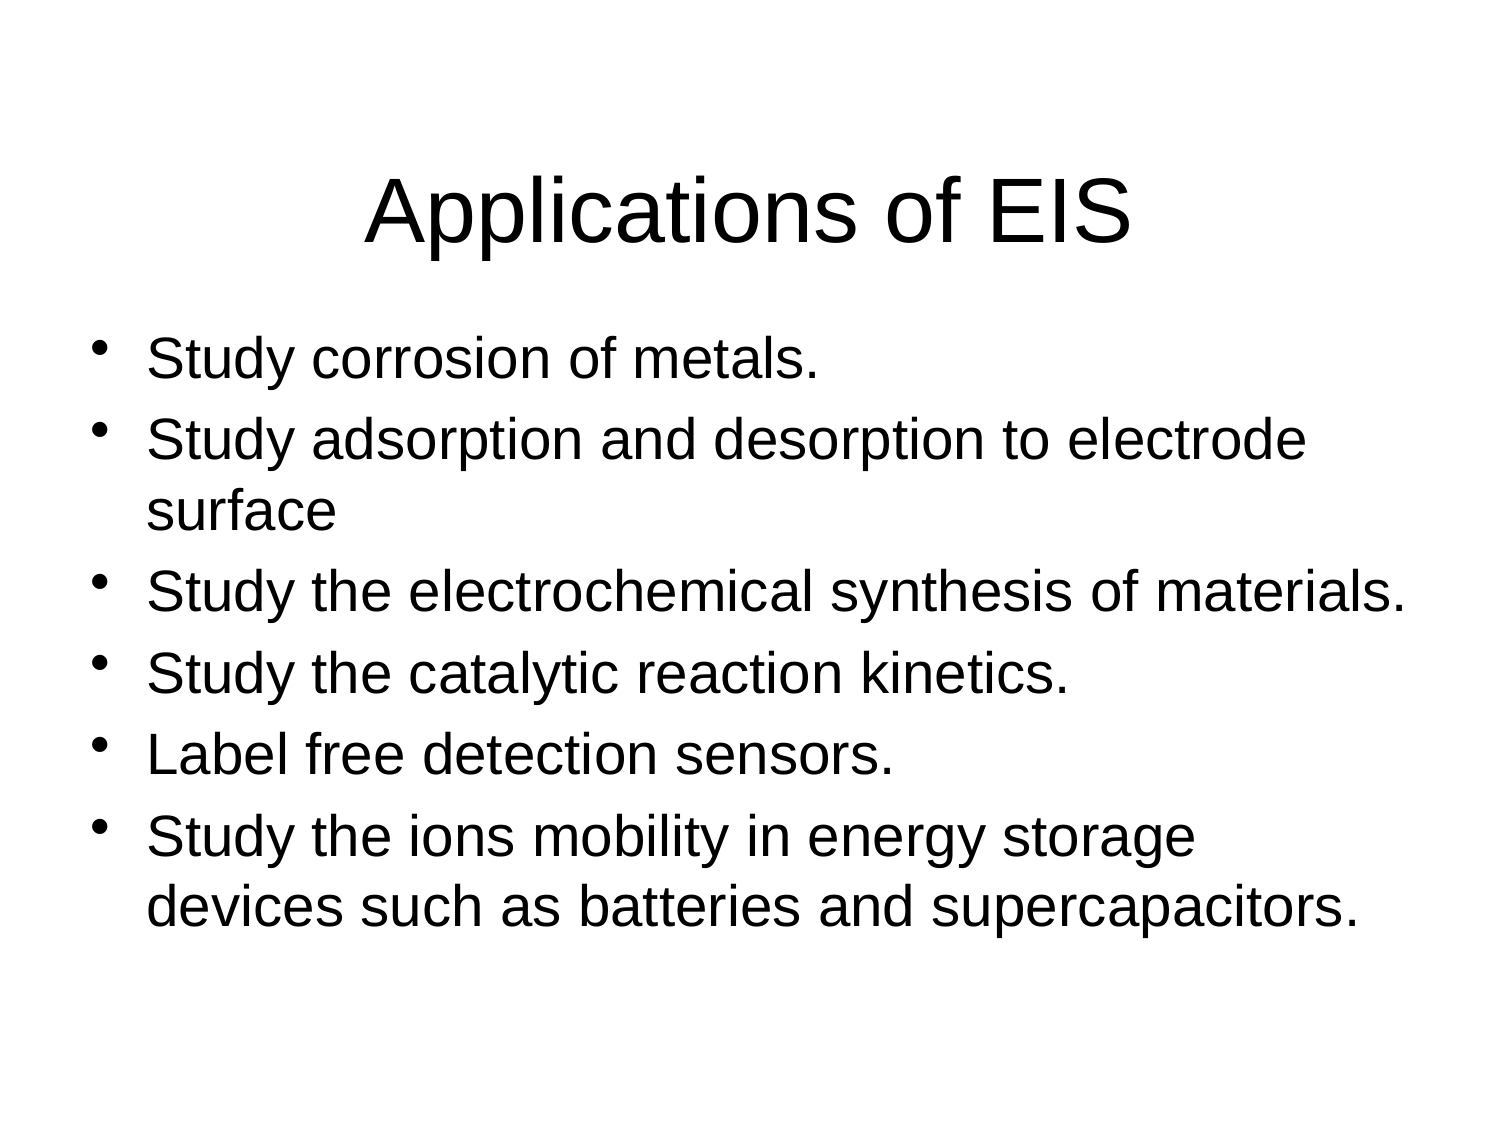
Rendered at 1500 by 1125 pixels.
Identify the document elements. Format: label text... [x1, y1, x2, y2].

list Study corrosion of metals. Study adsorption and desorption to electrode surface Study the electrochemical synthesis of materials. Study the catalytic reaction kinetics. Label free detection sensors. Study the ions mobility in energy storage devices such as batteries and supercapacitors. [75, 312, 1425, 1050]
title Applications of EIS [75, 112, 1425, 300]
